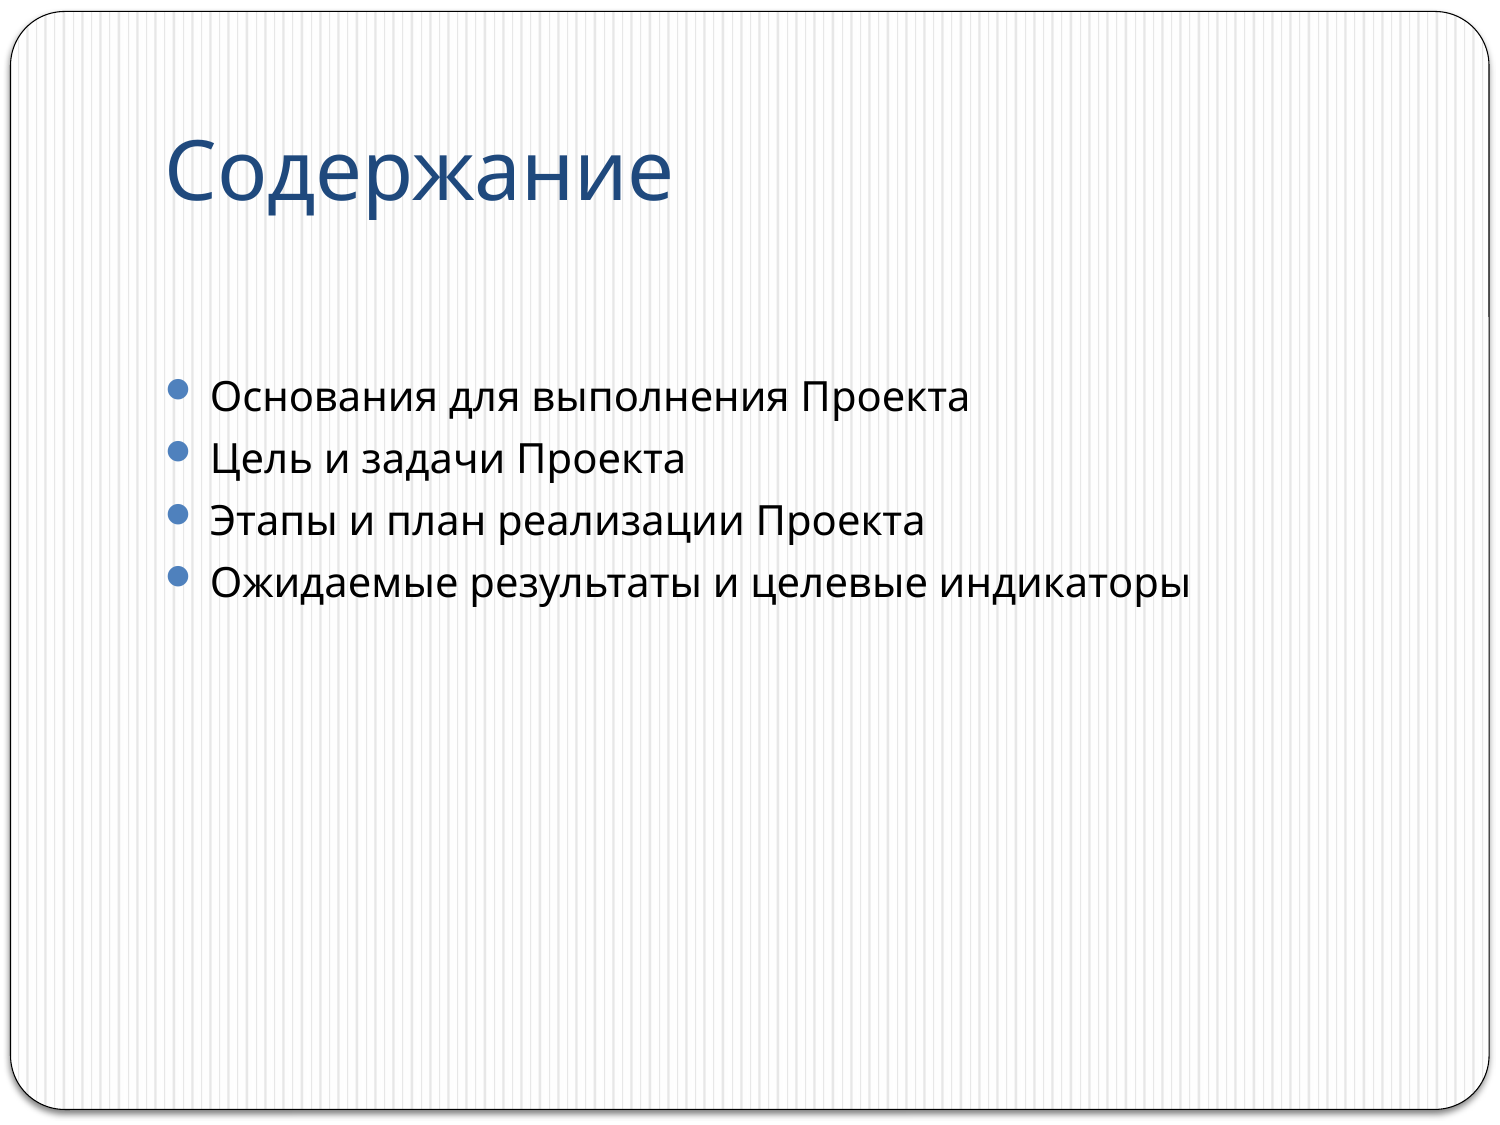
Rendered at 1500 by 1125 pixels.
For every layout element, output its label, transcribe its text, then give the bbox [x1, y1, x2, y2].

list Основания для выполнения Проекта Цель и задачи Проекта Этапы и план реализации Проекта Ожидаемые результаты и целевые индикаторы [150, 237, 1425, 988]
title Содержание [150, 45, 1425, 233]
